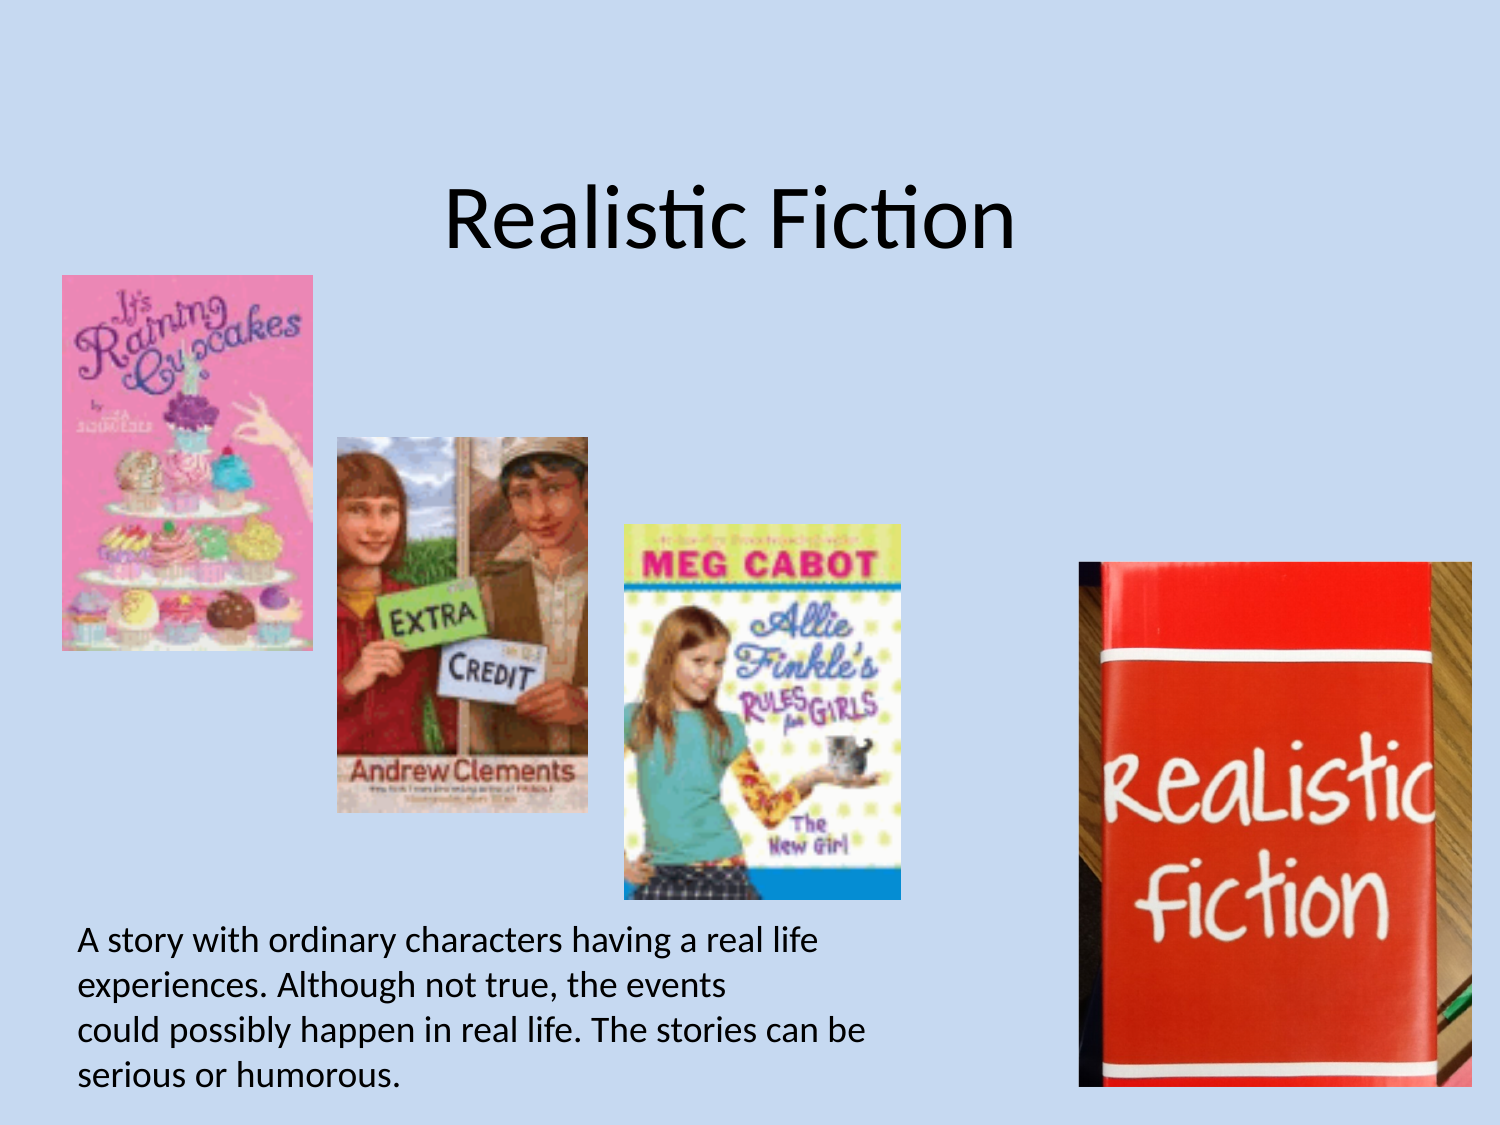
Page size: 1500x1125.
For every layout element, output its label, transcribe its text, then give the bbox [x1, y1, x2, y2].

picture [337, 437, 588, 813]
text_box Realistic Fiction [428, 149, 1034, 275]
text_box A story with ordinary characters having a real life experiences. Although not true, the events could possibly happen in real life. The stories can be serious or humorous. [62, 862, 1013, 1103]
picture [62, 275, 313, 651]
picture [624, 588, 901, 901]
picture [1077, 561, 1473, 1087]
picture [624, 524, 901, 586]
